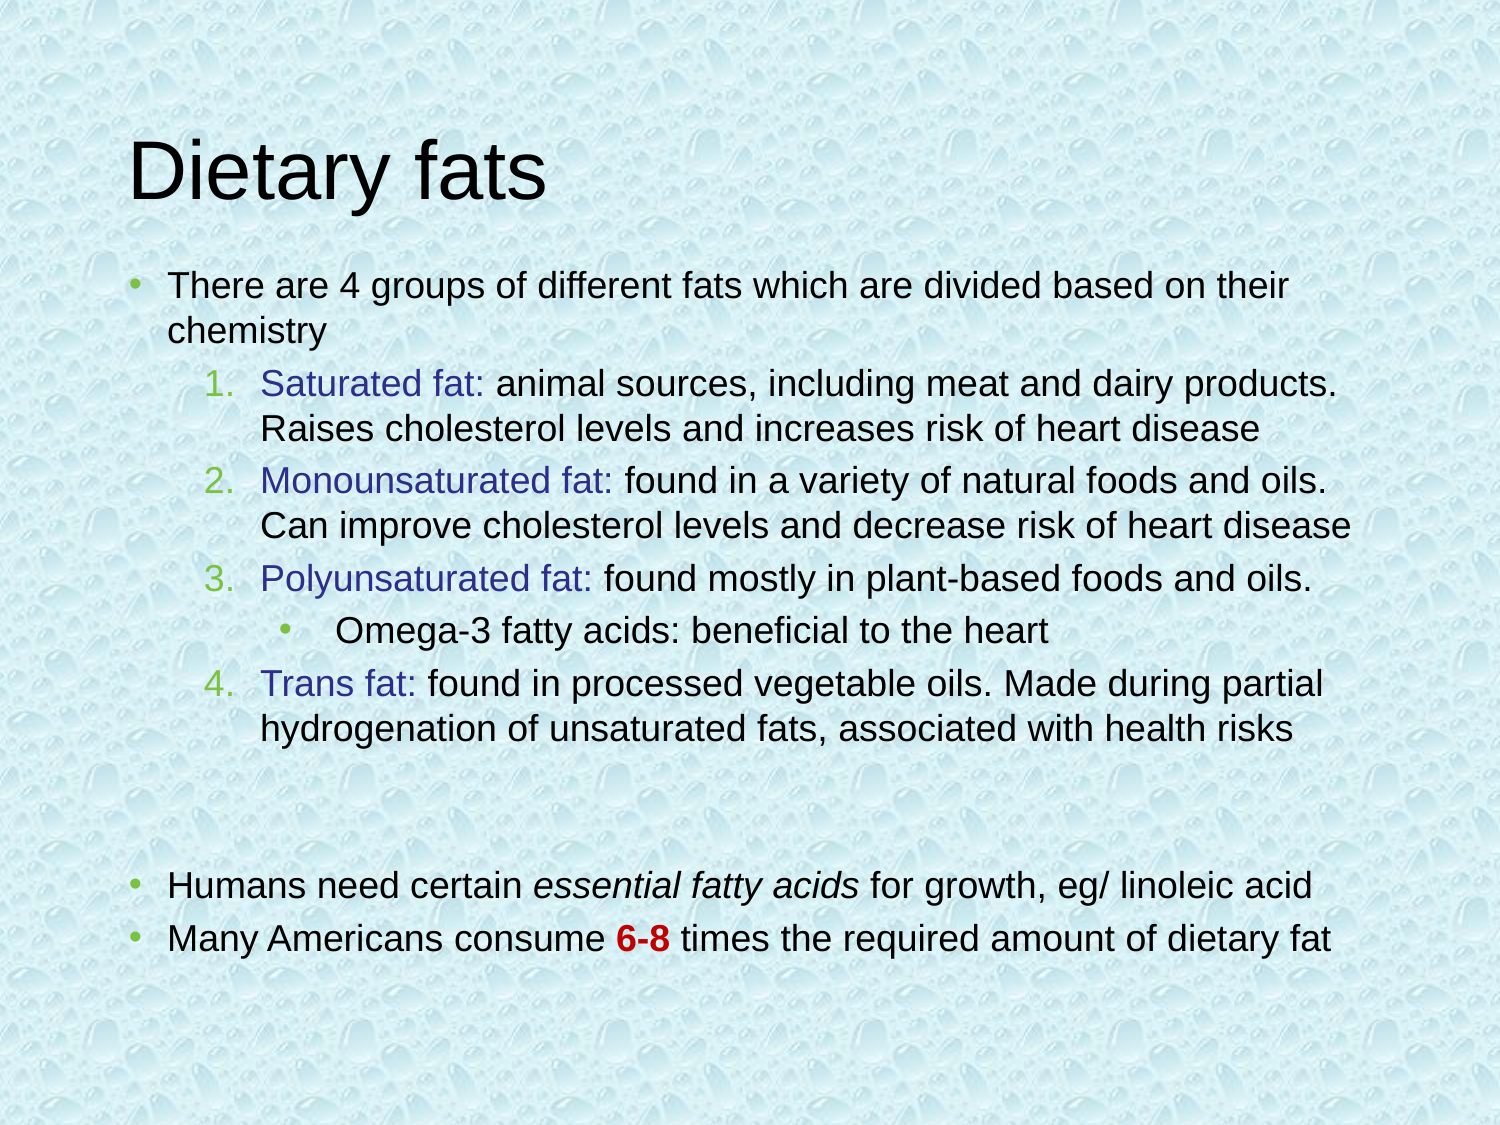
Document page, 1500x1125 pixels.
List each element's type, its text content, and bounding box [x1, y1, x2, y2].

title Dietary fats [112, 108, 1388, 200]
text_box There are 4 groups of different fats which are divided based on their chemistry Saturated fat: animal sources, including meat and dairy products. Raises cholesterol levels and increases risk of heart disease Monounsaturated fat: found in a variety of natural foods and oils. Can improve cholesterol levels and decrease risk of heart disease Polyunsaturated fat: found mostly in plant-based foods and oils. Omega-3 fatty acids: beneficial to the heart Trans fat: found in processed vegetable oils. Made during partial hydrogenation of unsaturated fats, associated with health risks Humans need certain essential fatty acids for growth, eg/ linoleic acid Many Americans consume 6-8 times the required amount of dietary fat [113, 253, 1388, 1001]
